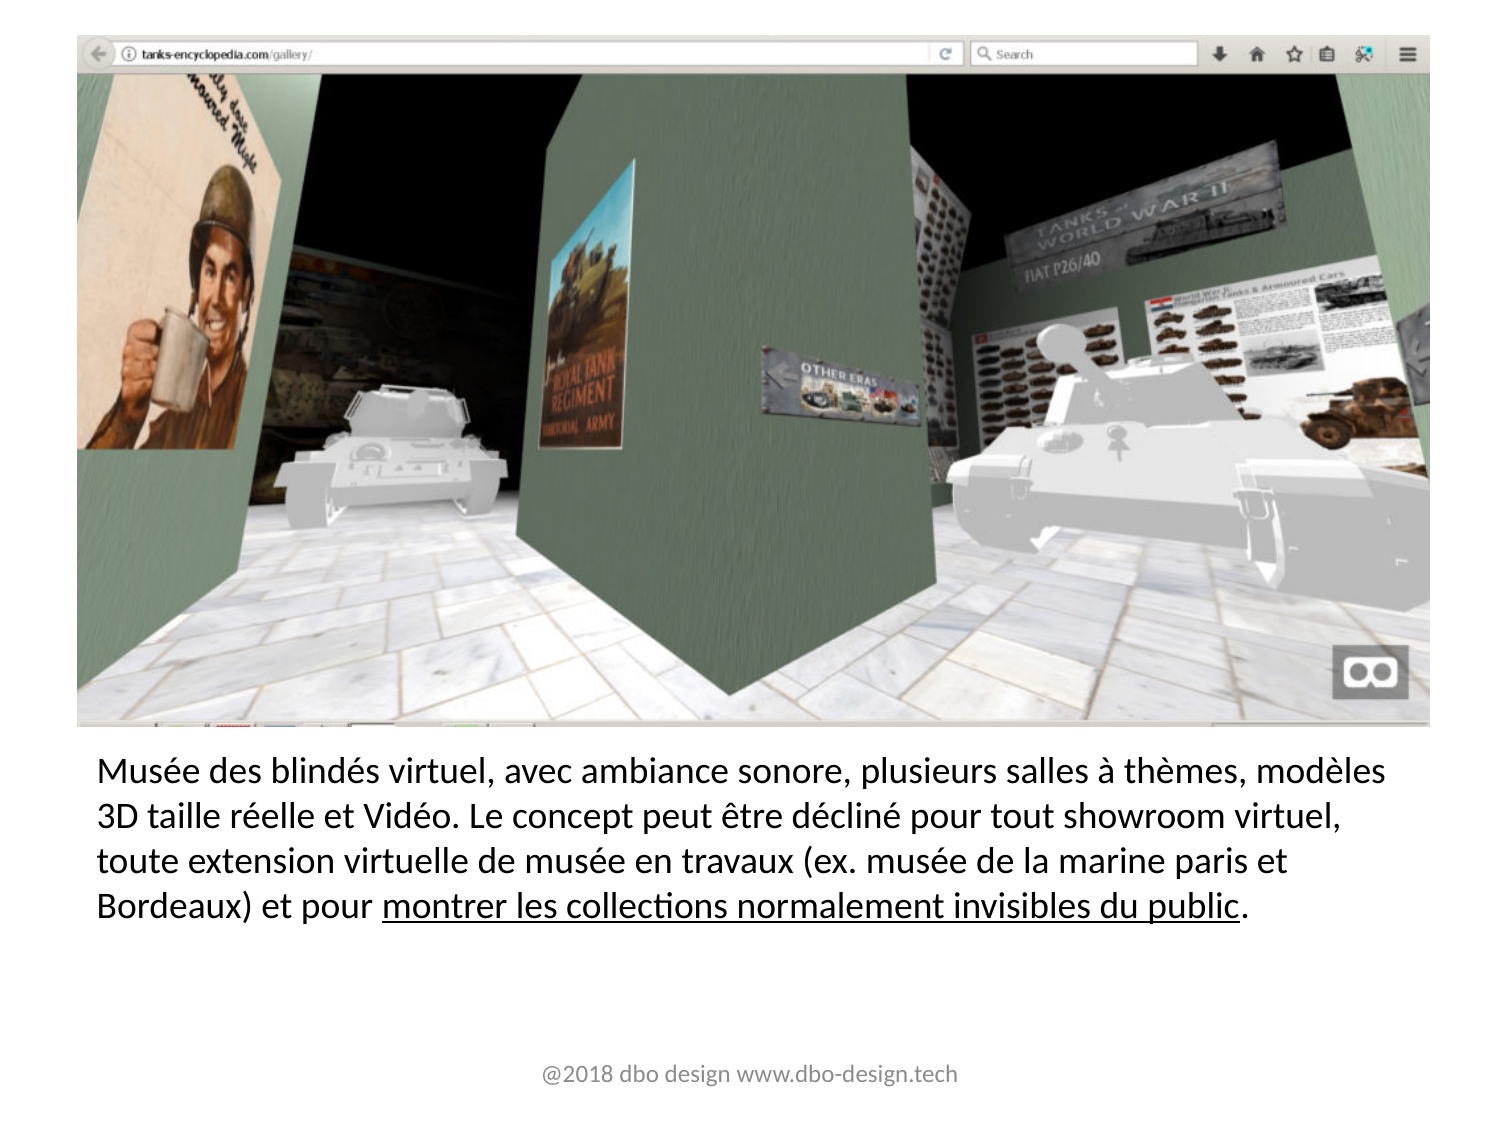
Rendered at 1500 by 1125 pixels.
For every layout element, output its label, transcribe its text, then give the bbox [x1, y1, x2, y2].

footer @2018 dbo design www.dbo-design.tech [512, 1042, 988, 1103]
text_box Musée des blindés virtuel, avec ambiance sonore, plusieurs salles à thèmes, modèles 3D taille réelle et Vidéo. Le concept peut être décliné pour tout showroom virtuel, toute extension virtuelle de musée en travaux (ex. musée de la marine paris et Bordeaux) et pour montrer les collections normalement invisibles du public. [81, 738, 1430, 933]
picture [77, 34, 1430, 727]
